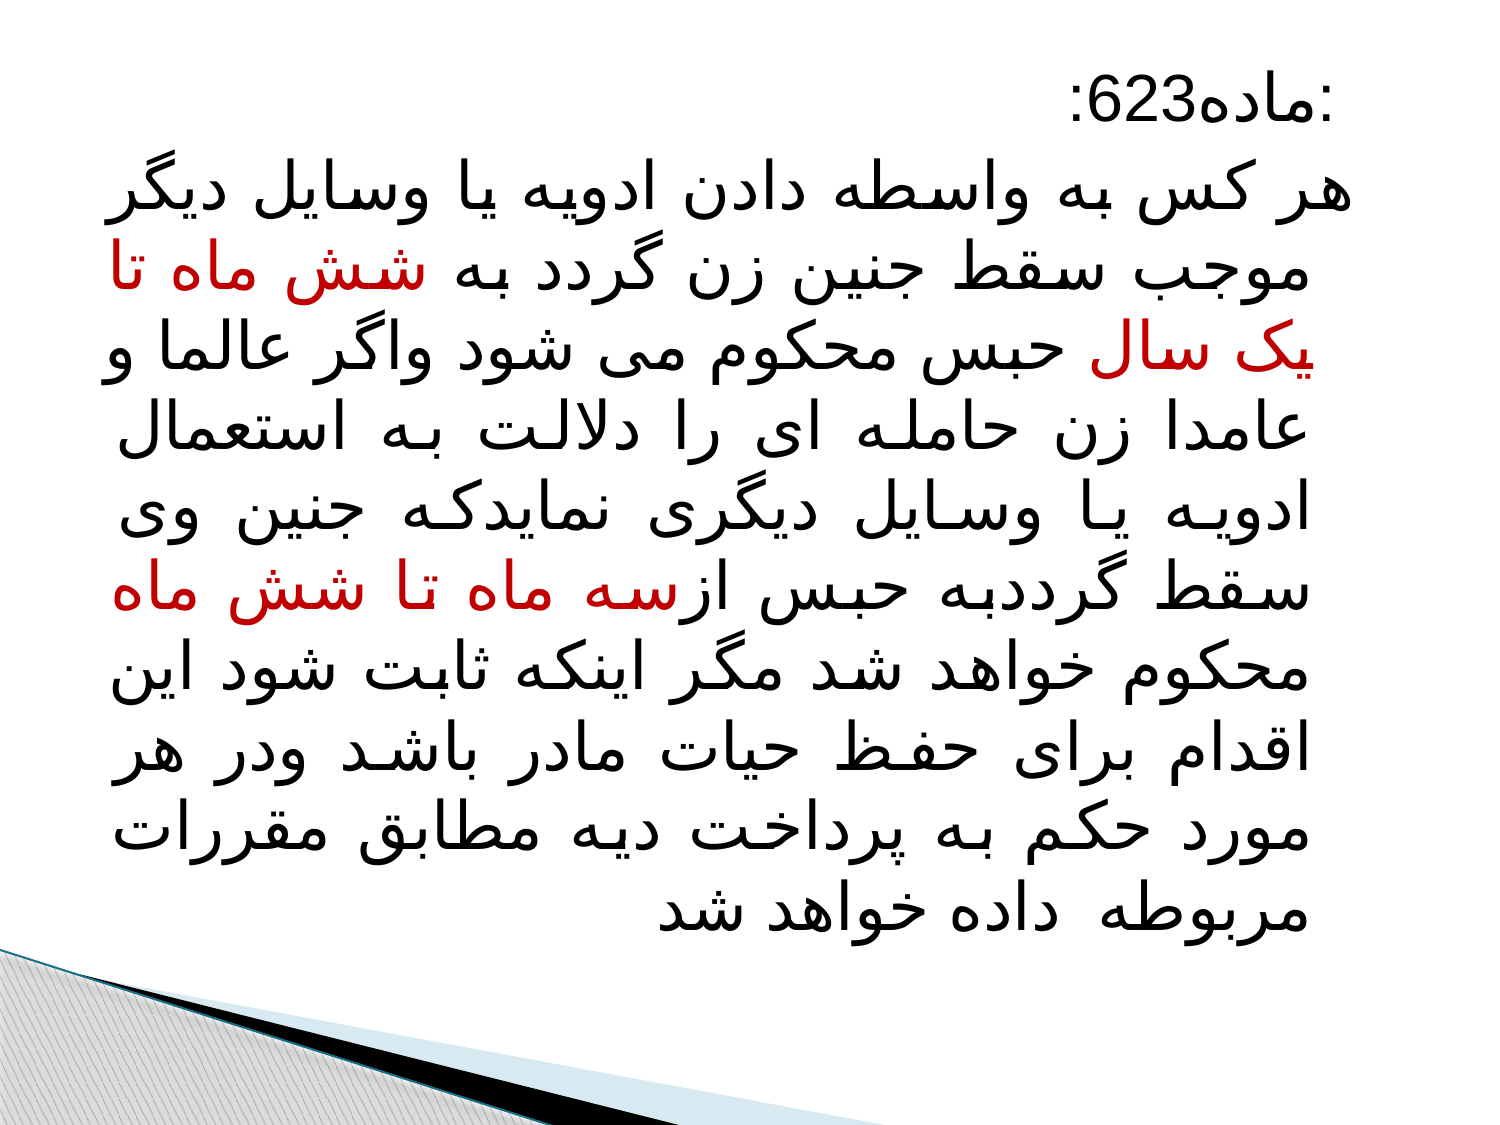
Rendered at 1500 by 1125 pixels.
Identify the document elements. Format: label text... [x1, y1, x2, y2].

list :ماده623: هر کس به واسطه دادن ادویه یا وسایل دیگر موجب سقط جنین زن گردد به شش ماه تا یک سال حبس محکوم می شود واگر عالما و عامدا زن حامله ای را دلالت به استعمال ادویه یا وسایل دیگری نمایدکه جنین وی سقط گرددبه حبس ازسه ماه تا شش ماه محکوم خواهد شد مگر اینکه ثابت شود این اقدام برای حفظ حیات مادر باشد ودر هر مورد حکم به پرداخت دیه مطابق مقررات مربوطه داده خواهد شد [88, 46, 1388, 1125]
